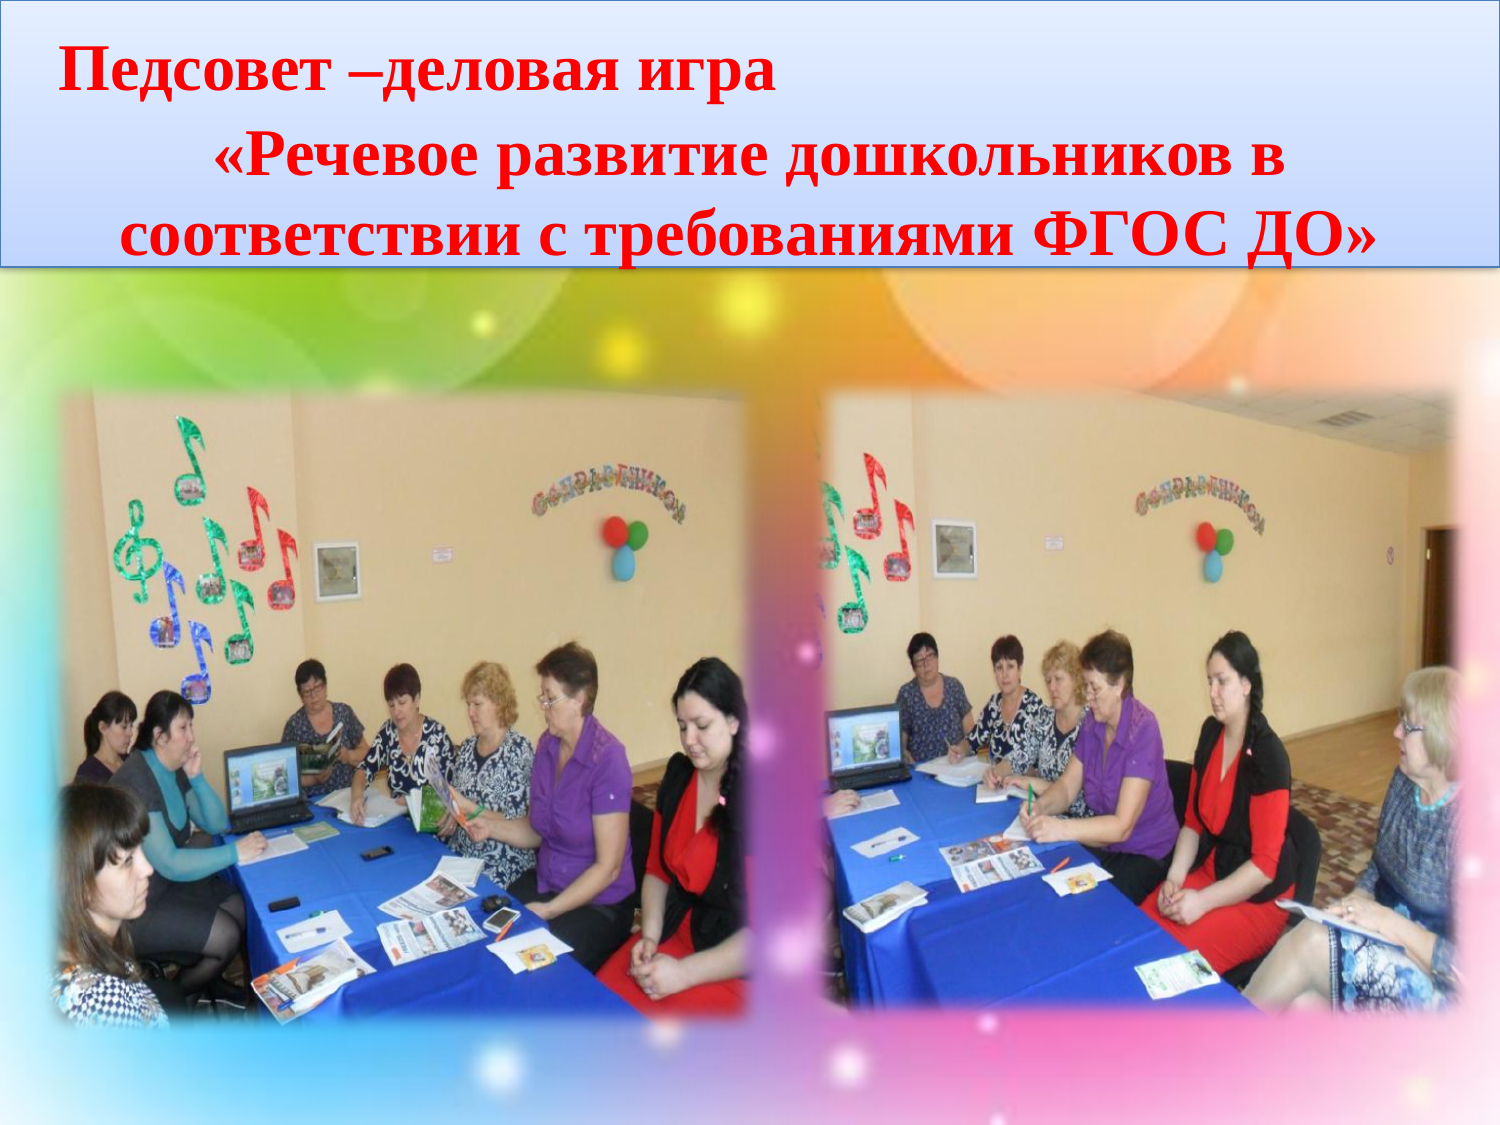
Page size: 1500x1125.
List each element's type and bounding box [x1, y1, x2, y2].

list [808, 373, 1471, 1024]
picture [0, 0, 1500, 1125]
